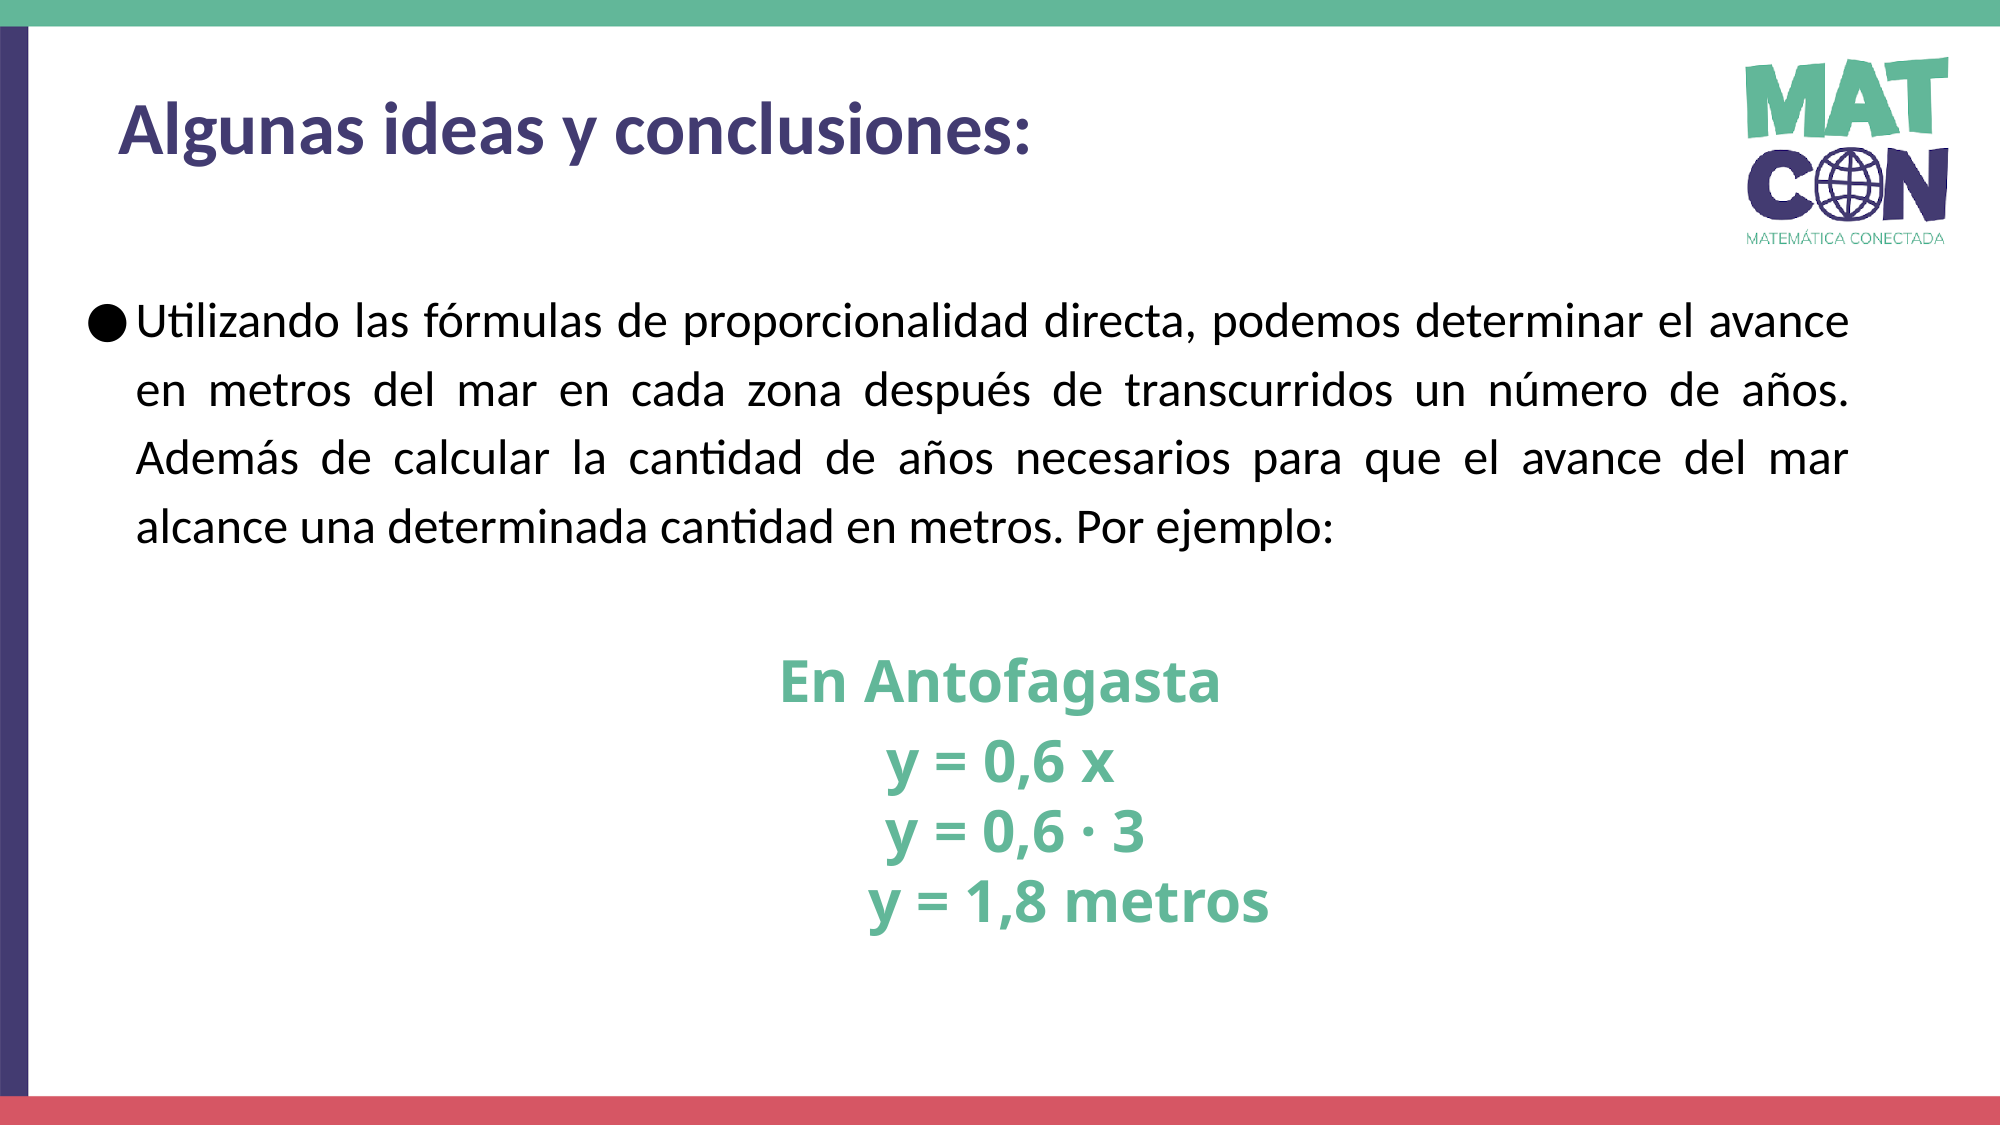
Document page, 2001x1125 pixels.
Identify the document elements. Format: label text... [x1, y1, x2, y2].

text_box En Antofagasta y = 0,6 x y = 0,6 · 3 y = 1,8 metros [453, 626, 1519, 942]
text_box Algunas ideas y conclusiones: [103, 71, 1444, 177]
picture [0, 0, 2000, 1125]
text_box Utilizando las fórmulas de proporcionalidad directa, podemos determinar el avance en metros del mar en cada zona después de transcurridos un número de años. Además de calcular la cantidad de años necesarios para que el avance del mar alcance una determinada cantidad en metros. Por ejemplo: [45, 263, 1866, 569]
